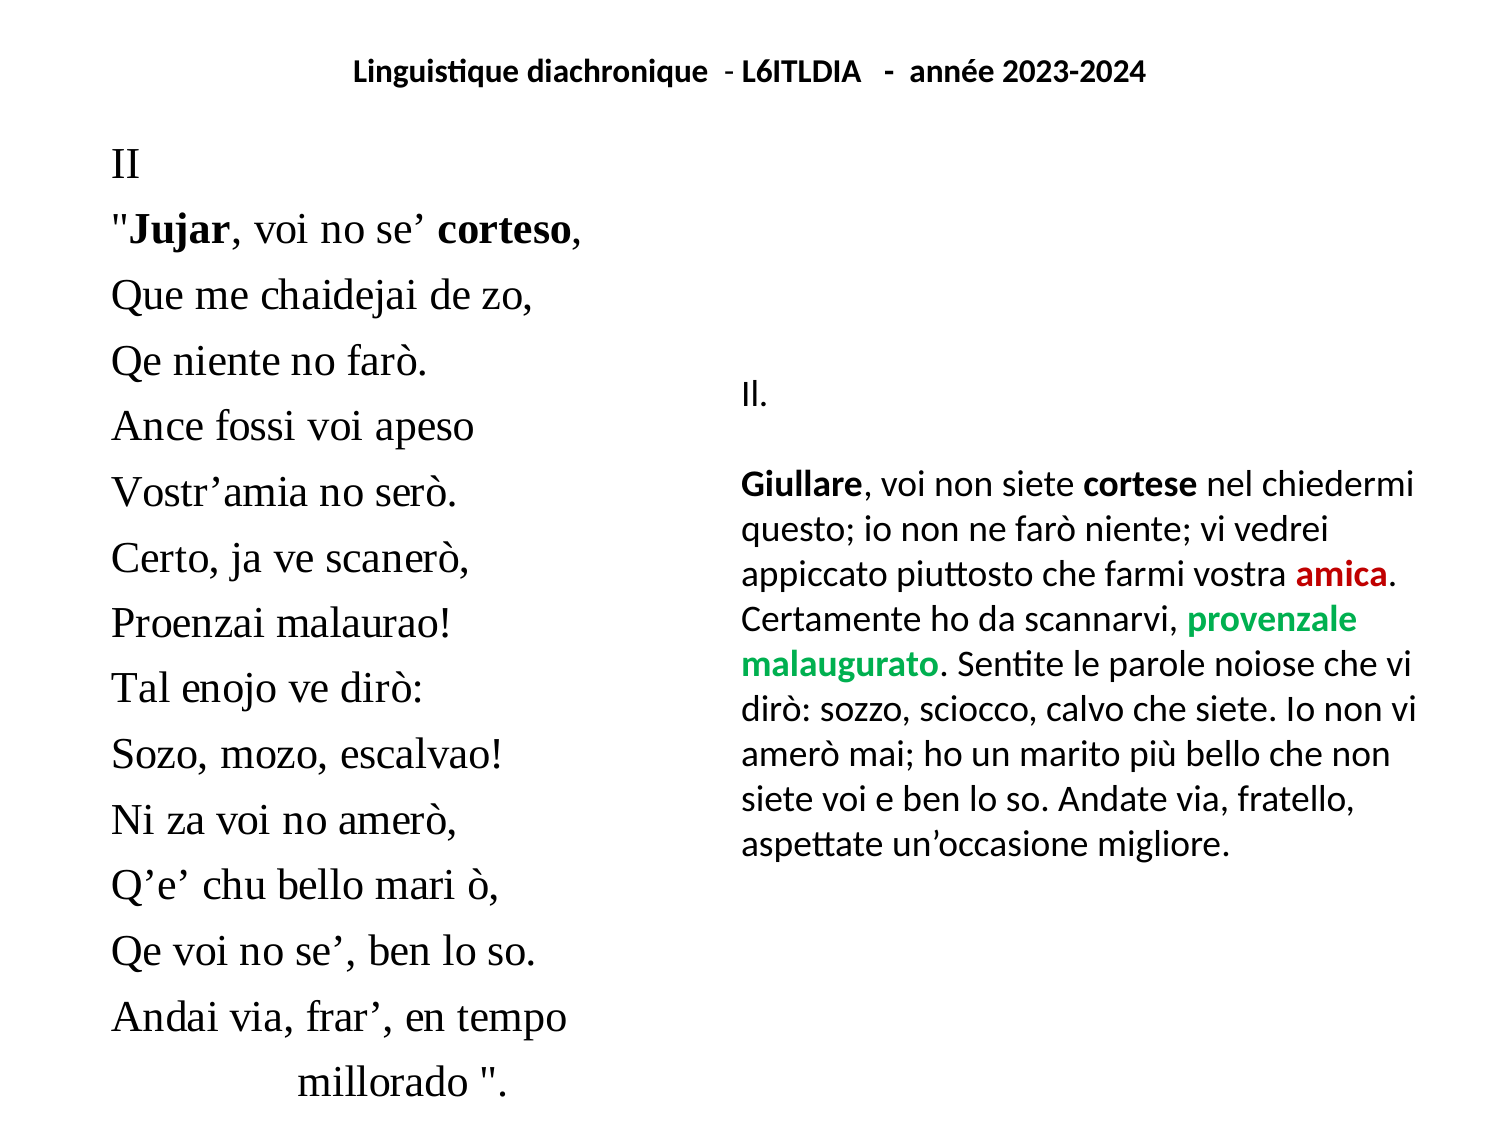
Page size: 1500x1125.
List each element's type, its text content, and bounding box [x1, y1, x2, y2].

text_box Il. Giullare, voi non siete cortese nel chiedermi questo; io non ne farò niente; vi vedrei appiccato piuttosto che farmi vostra amica. Certamente ho da scannarvi, provenzale malaugurato. Sentite le parole noiose che vi dirò: sozzo, sciocco, calvo che siete. Io non vi amerò mai; ho un marito più bello che non siete voi e ben lo so. Andate via, fratello, aspettate un’occasione migliore. [726, 361, 1477, 872]
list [29, 135, 652, 1102]
text_box Linguistique diachronique - L6ITLDIA - année 2023-2024 [74, 1, 1425, 138]
